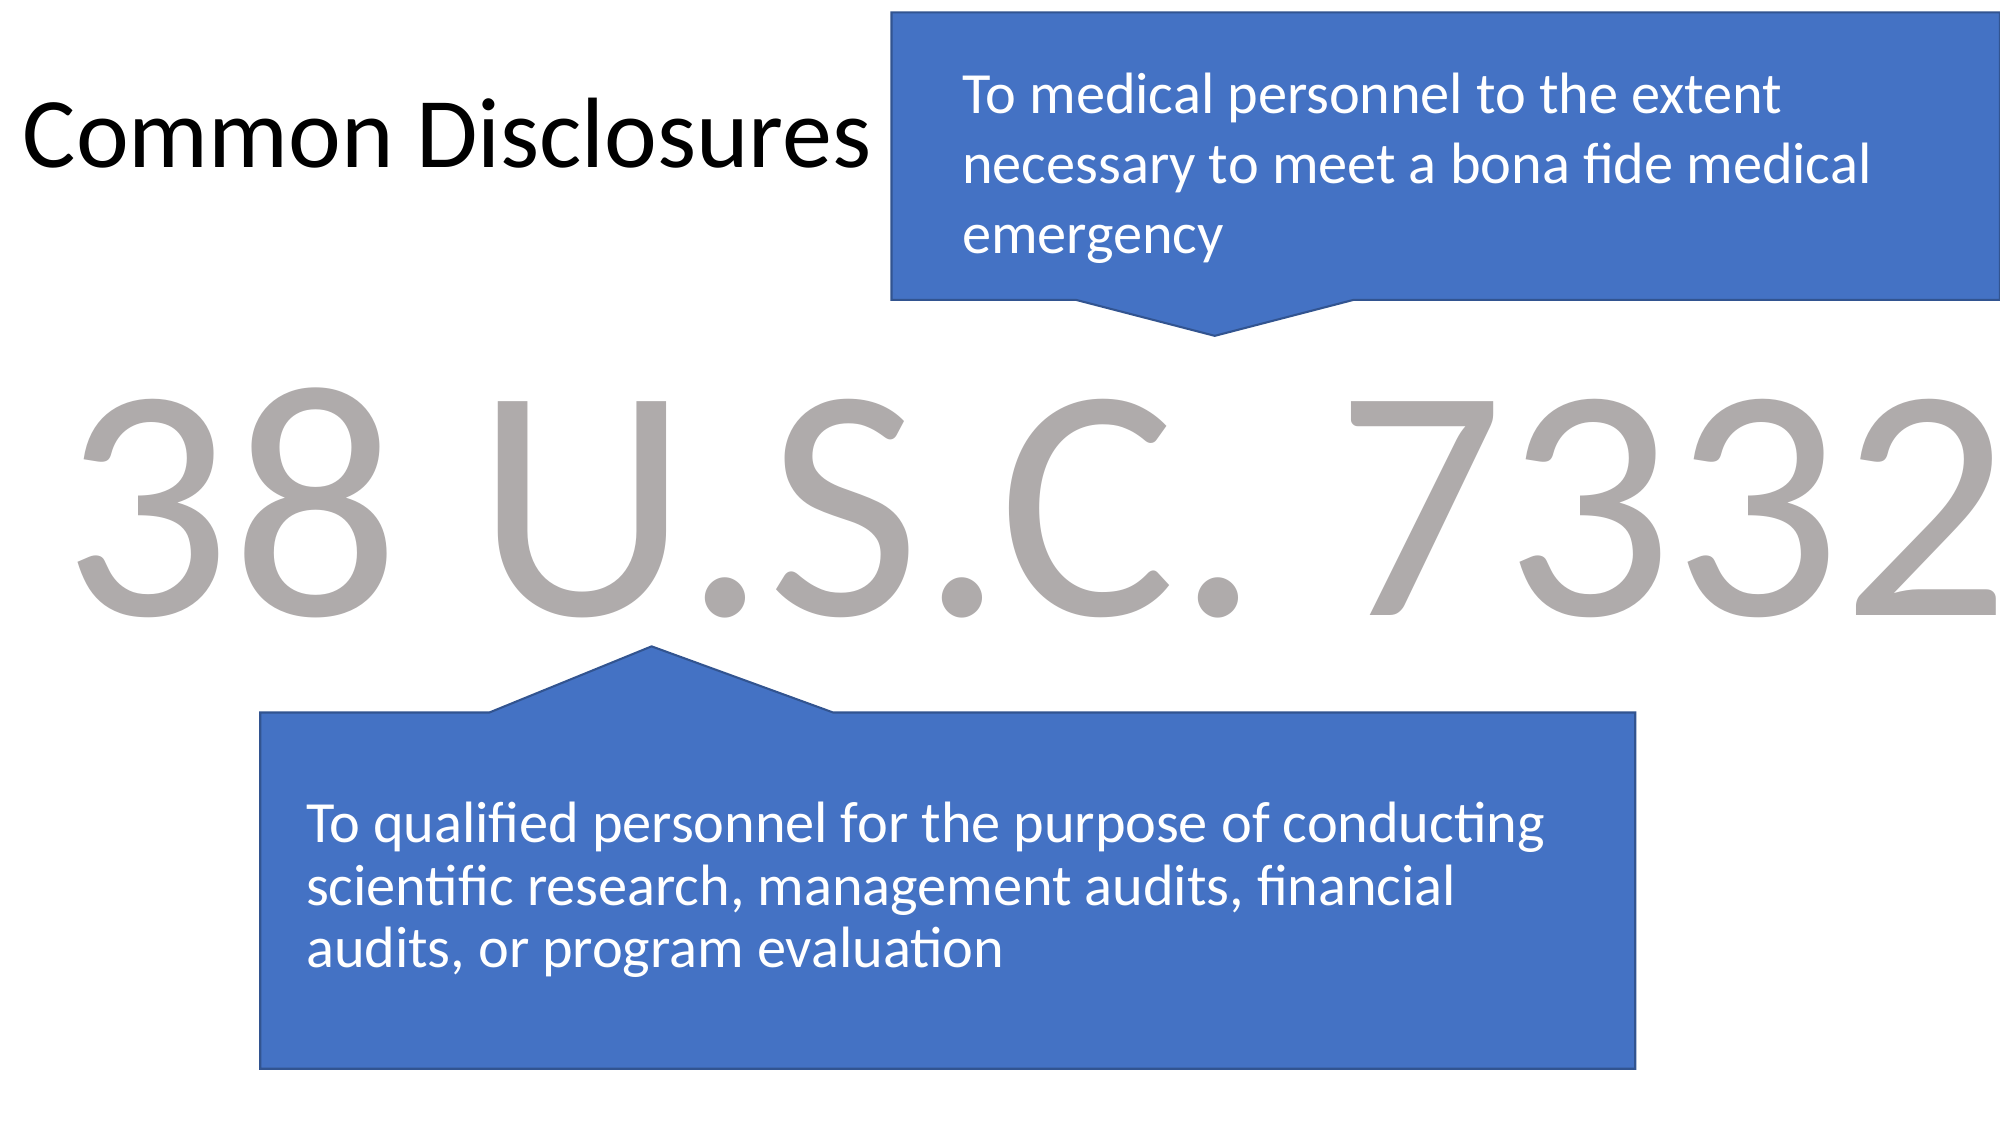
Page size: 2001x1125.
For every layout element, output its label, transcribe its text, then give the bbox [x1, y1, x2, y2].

text_box Common Disclosures [7, 59, 887, 195]
text_box [259, 690, 1637, 1070]
text_box [890, 11, 2000, 274]
text_box 38 U.S.C. 7332 [48, 274, 2000, 690]
text_box To medical personnel to the extent necessary to meet a bona fide medical emergency [947, 47, 1948, 273]
list To qualified personnel for the purpose of conducting scientific research, management audits, financial audits, or program evaluation [291, 784, 1642, 997]
